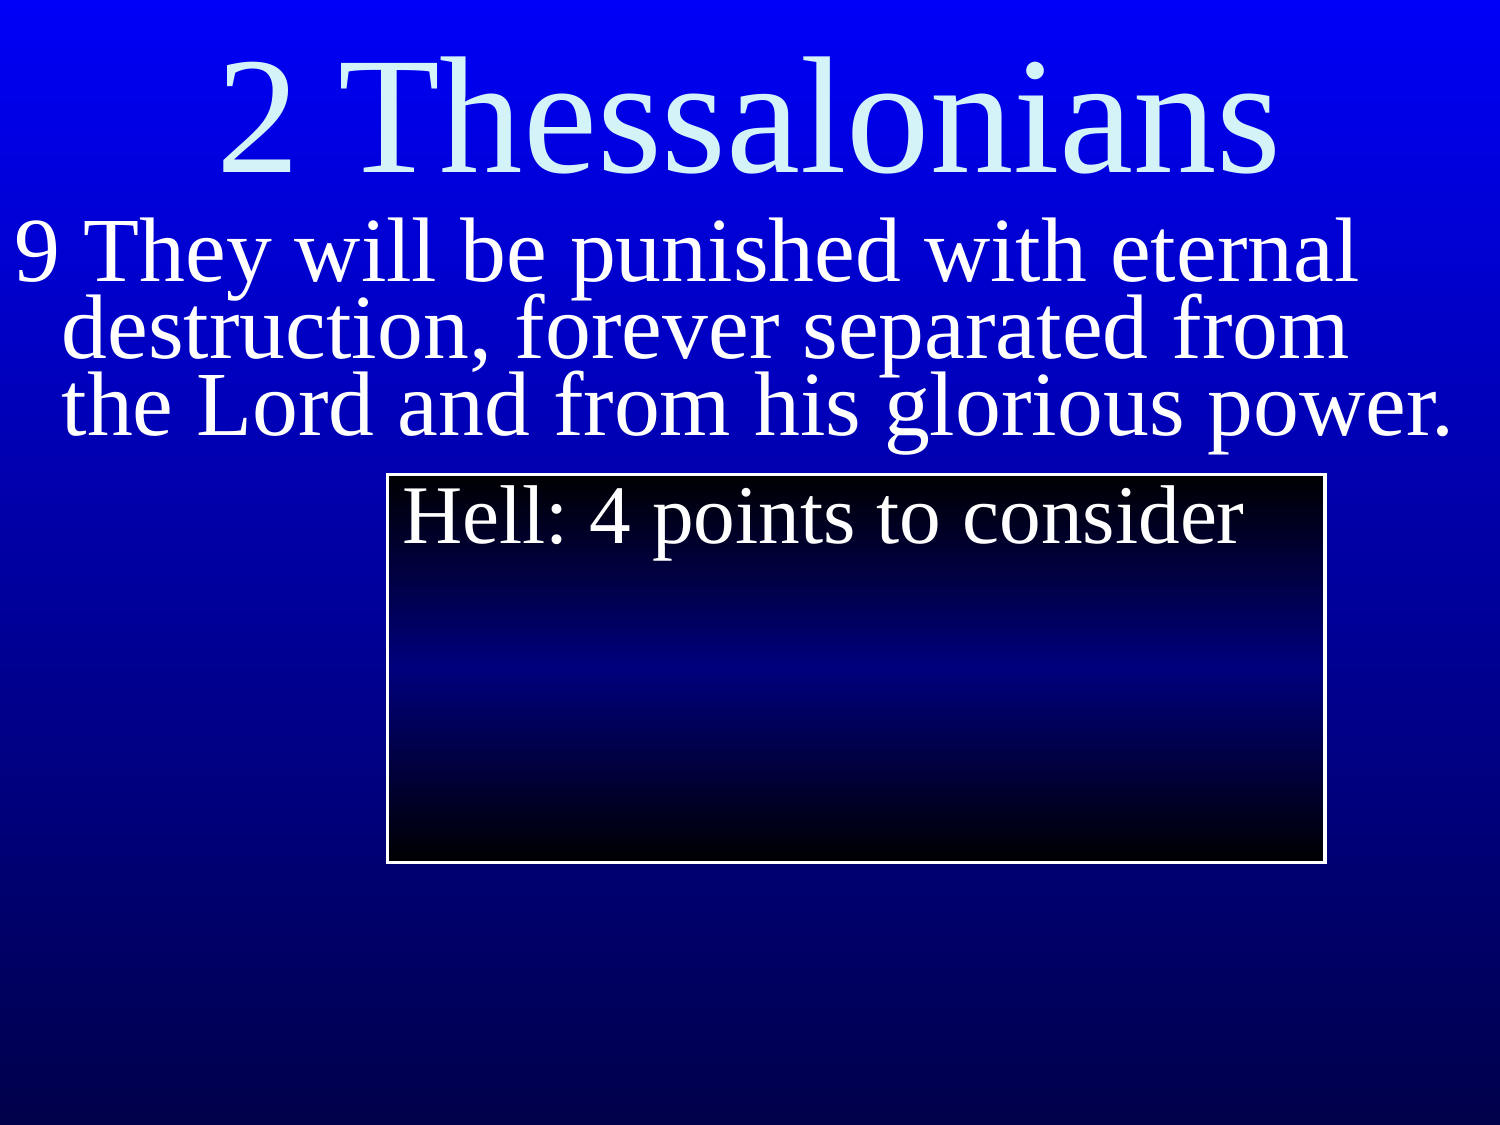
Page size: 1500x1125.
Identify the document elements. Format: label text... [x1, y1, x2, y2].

text_box Hell: 4 points to consider [387, 474, 1325, 863]
list 9 They will be punished with eternal destruction, forever separated from the Lord and from his glorious power. [0, 212, 1500, 1013]
title 2 Thessalonians [0, 0, 1500, 212]
